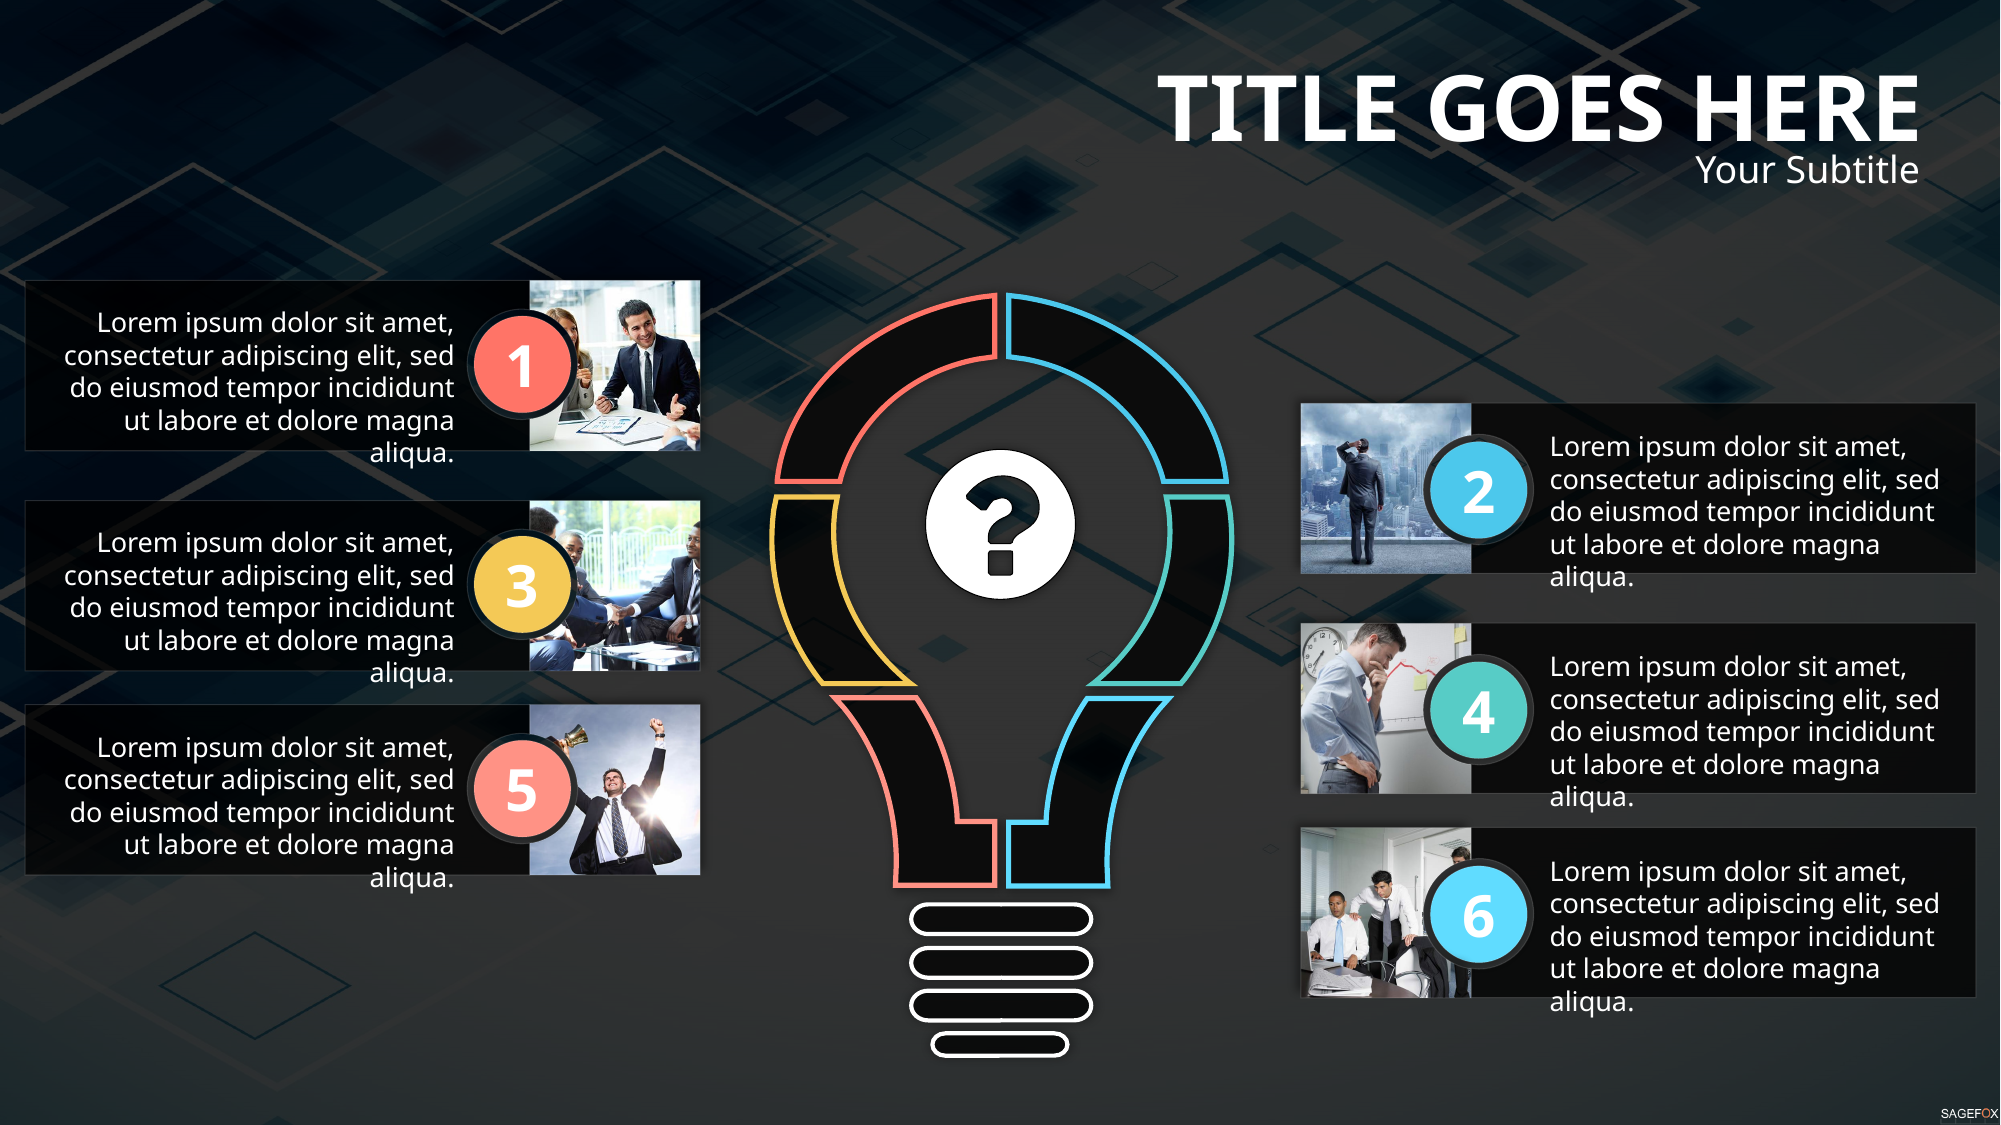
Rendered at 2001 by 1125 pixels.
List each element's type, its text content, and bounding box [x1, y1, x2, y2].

text_box 3 [473, 535, 572, 634]
text_box [925, 449, 1076, 600]
text_box [1473, 402, 1977, 575]
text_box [1035, 42, 1939, 199]
text_box [770, 495, 914, 685]
text_box [1007, 294, 1228, 483]
picture [0, 0, 2001, 1125]
text_box [910, 903, 1093, 936]
text_box Lorem ipsum dolor sit amet, consectetur adipiscing elit, sed do eiusmod tempor incididunt ut labore et dolore magna aliqua. [39, 525, 455, 689]
text_box [1089, 495, 1233, 685]
text_box [1473, 826, 1977, 999]
text_box 2 [1429, 440, 1529, 540]
text_box [910, 946, 1093, 979]
text_box Lorem ipsum dolor sit amet, consectetur adipiscing elit, sed do eiusmod tempor incididunt ut labore et dolore magna aliqua. [39, 729, 455, 893]
text_box [776, 294, 996, 483]
text_box [1473, 622, 1977, 795]
text_box [931, 1032, 1069, 1057]
text_box Lorem ipsum dolor sit amet, consectetur adipiscing elit, sed do eiusmod tempor incididunt ut labore et dolore magna aliqua. [1549, 429, 1965, 593]
text_box [24, 279, 531, 452]
text_box Lorem ipsum dolor sit amet, consectetur adipiscing elit, sed do eiusmod tempor incididunt ut labore et dolore magna aliqua. [1549, 854, 1965, 1017]
text_box [832, 696, 996, 887]
text_box [1007, 697, 1171, 888]
text_box Lorem ipsum dolor sit amet, consectetur adipiscing elit, sed do eiusmod tempor incididunt ut labore et dolore magna aliqua. [1549, 649, 1965, 813]
text_box [24, 703, 531, 877]
text_box [1299, 826, 1473, 999]
text_box [1299, 402, 1473, 575]
text_box 4 [1429, 660, 1529, 760]
text_box [24, 499, 531, 672]
text_box 5 [473, 739, 572, 839]
text_box [1299, 622, 1473, 795]
text_box [531, 499, 702, 672]
text_box 1 [473, 314, 572, 414]
text_box [531, 703, 702, 877]
text_box Lorem ipsum dolor sit amet, consectetur adipiscing elit, sed do eiusmod tempor incididunt ut labore et dolore magna aliqua. [39, 305, 455, 469]
text_box [910, 989, 1093, 1022]
text_box [531, 279, 702, 452]
text_box 6 [1429, 864, 1529, 964]
